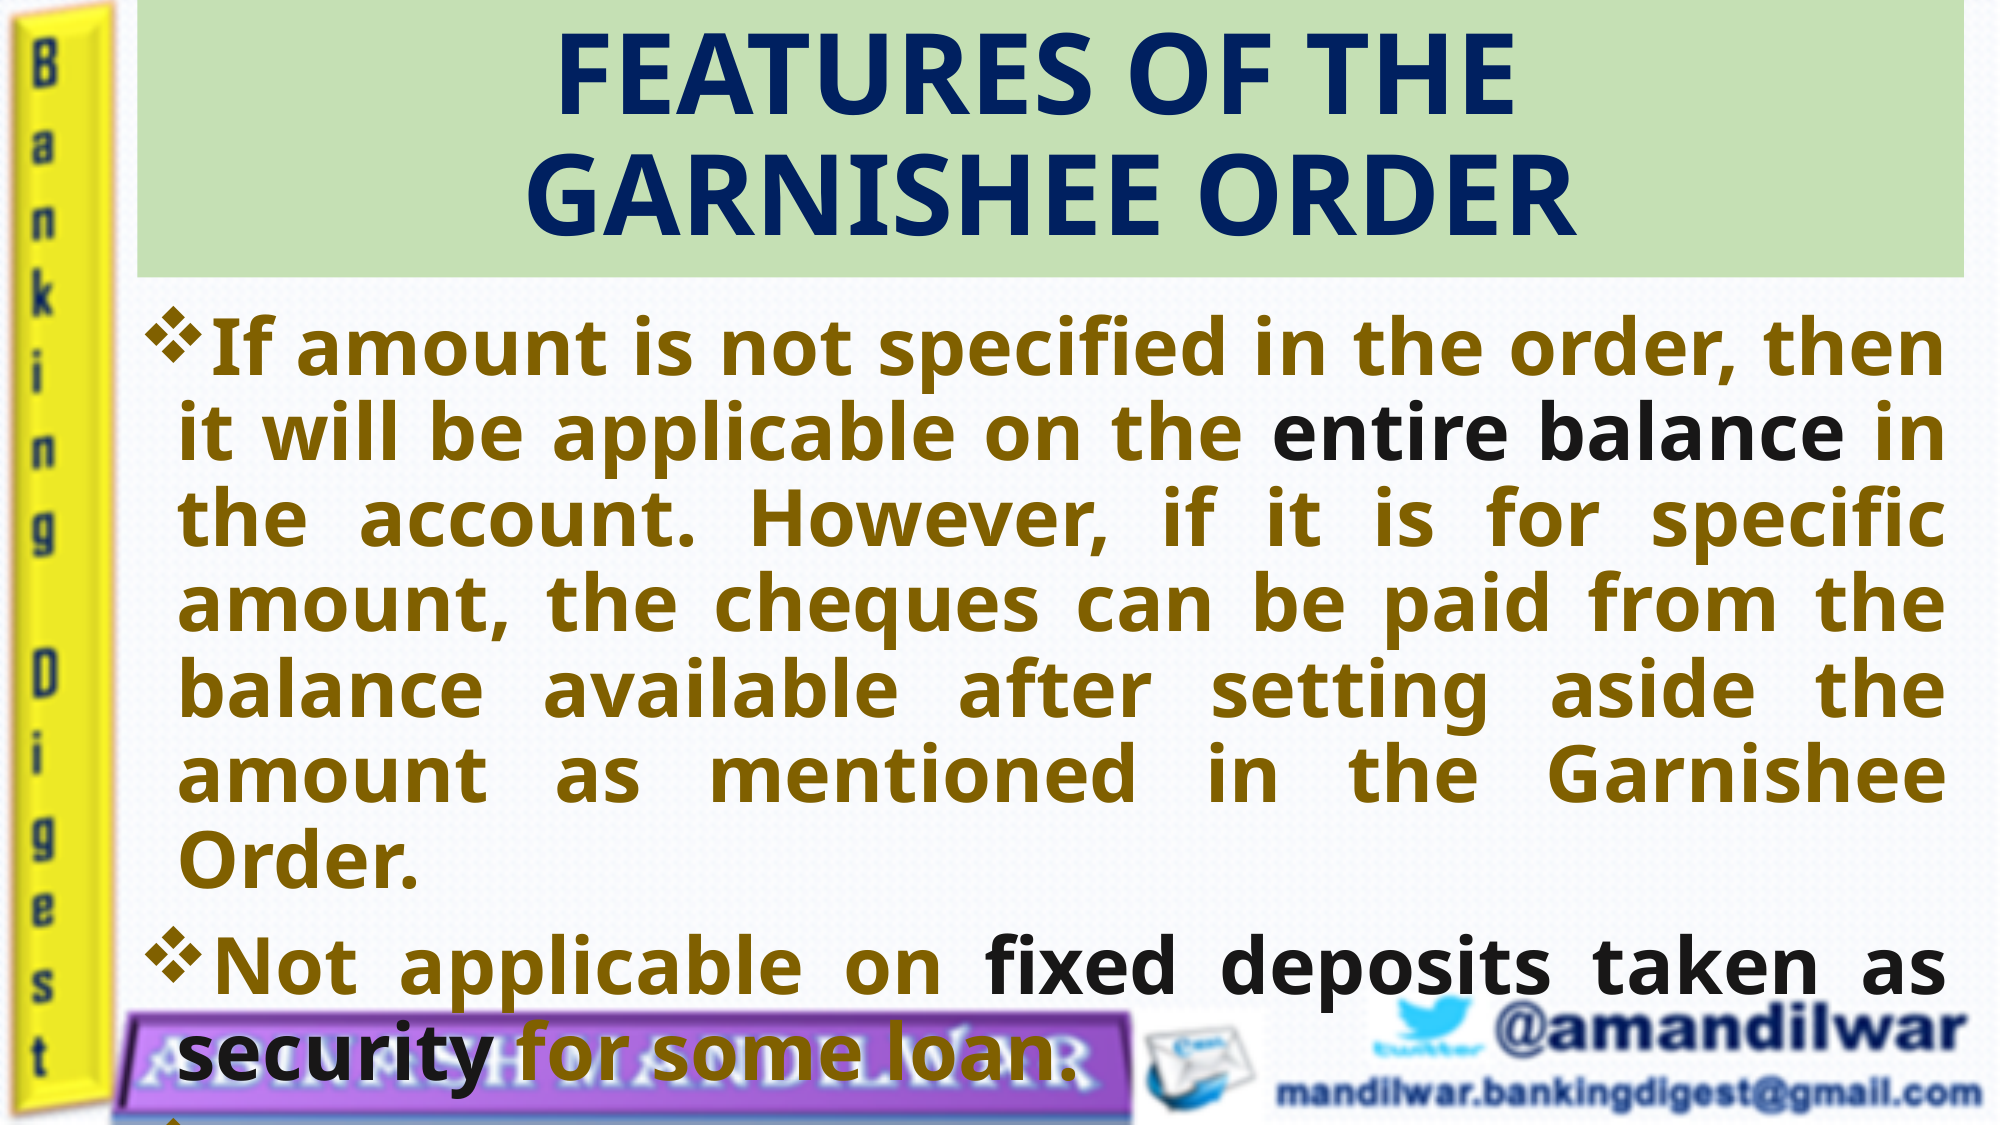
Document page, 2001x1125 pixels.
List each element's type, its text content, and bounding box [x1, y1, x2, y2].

title FEATURES OF THE GARNISHEE ORDER [137, 0, 1964, 278]
picture [0, 0, 2001, 1125]
list If amount is not specified in the order, then it will be applicable on the entire balance in the account. However, if it is for specific amount, the cheques can be paid from the balance available after setting aside the amount as mentioned in the Garnishee Order. Not applicable on fixed deposits taken as security for some loan. If loan given against fixed deposits, applicable on the amount after adjusting the loan. [123, 299, 1964, 1014]
